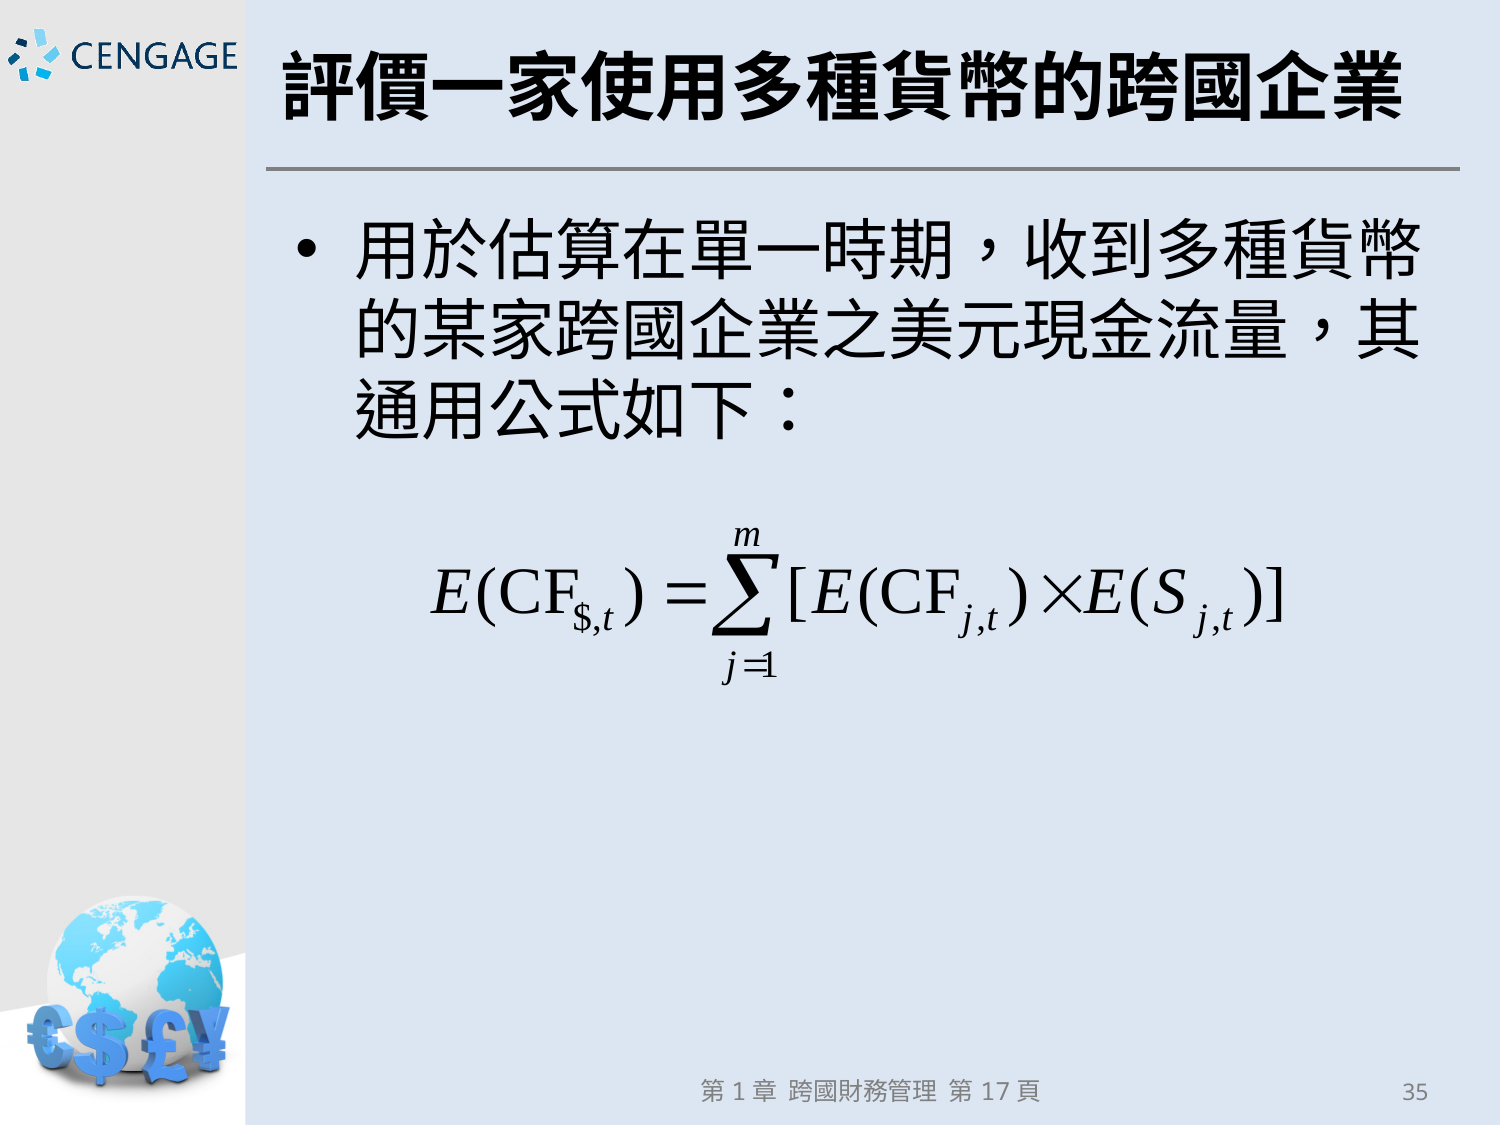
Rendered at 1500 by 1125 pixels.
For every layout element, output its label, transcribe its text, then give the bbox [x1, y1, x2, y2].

text_box 第1章 跨國財務管理 第17頁 [685, 1067, 1057, 1113]
title 評價一家使用多種貨幣的跨國企業 [265, 0, 1461, 169]
slide_number 35 [1387, 1070, 1488, 1121]
list 用於估算在單一時期，收到多種貨幣的某家跨國企業之美元現金流量，其通用公式如下： [230, 200, 1461, 1020]
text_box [418, 503, 1294, 698]
picture [0, 0, 246, 1125]
